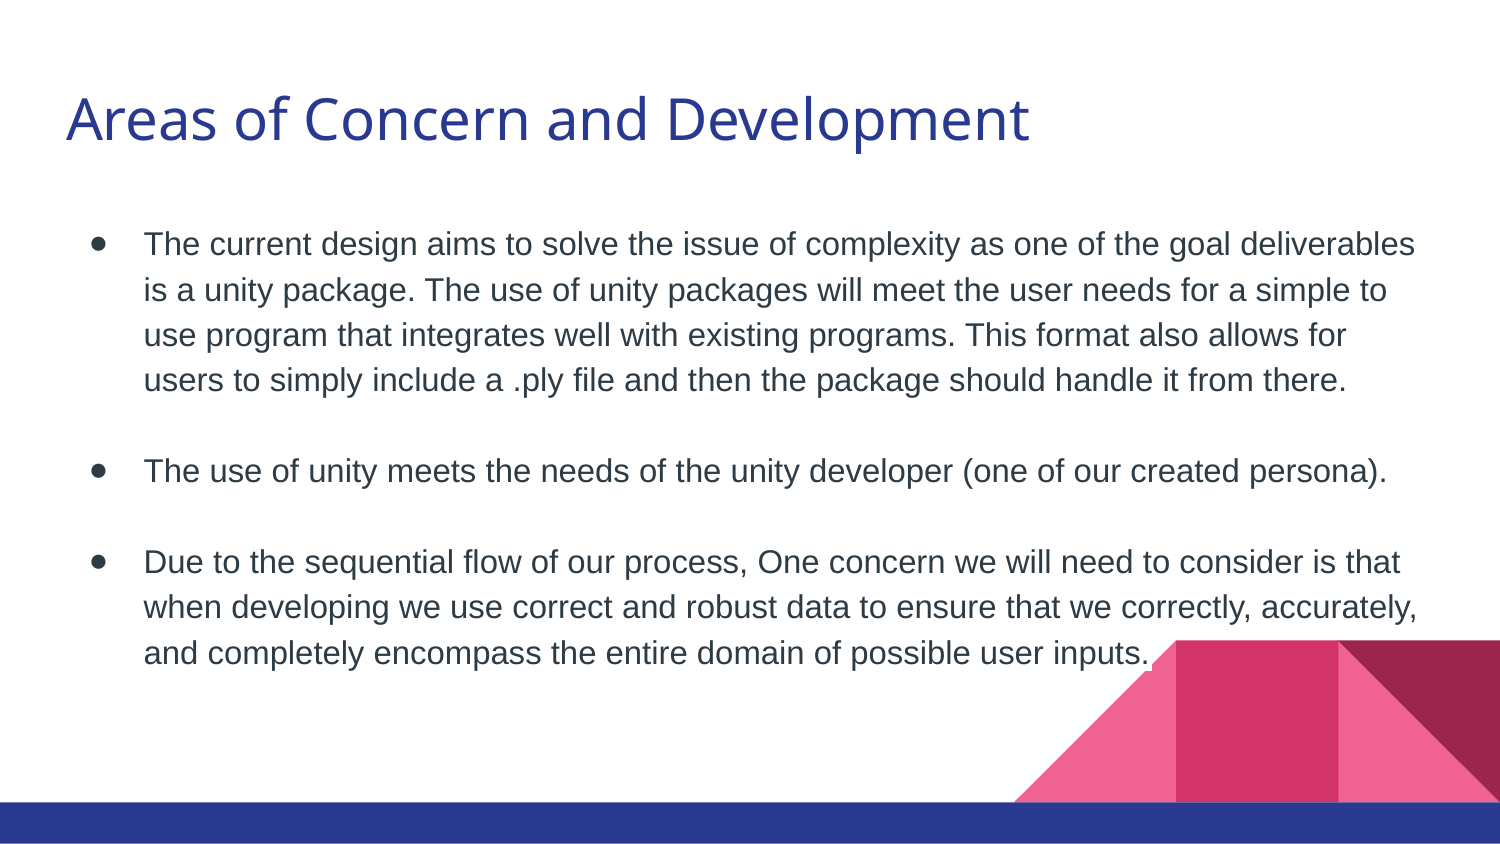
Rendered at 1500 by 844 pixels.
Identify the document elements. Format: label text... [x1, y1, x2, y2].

list The current design aims to solve the issue of complexity as one of the goal deliverables is a unity package. The use of unity packages will meet the user needs for a simple to use program that integrates well with existing programs. This format also allows for users to simply include a .ply file and then the package should handle it from there. The use of unity meets the needs of the unity developer (one of our created persona). Due to the sequential flow of our process, One concern we will need to consider is that when developing we use correct and robust data to ensure that we correctly, accurately, and completely encompass the entire domain of possible user inputs. [51, 201, 1449, 750]
title Areas of Concern and Development [51, 67, 1449, 167]
